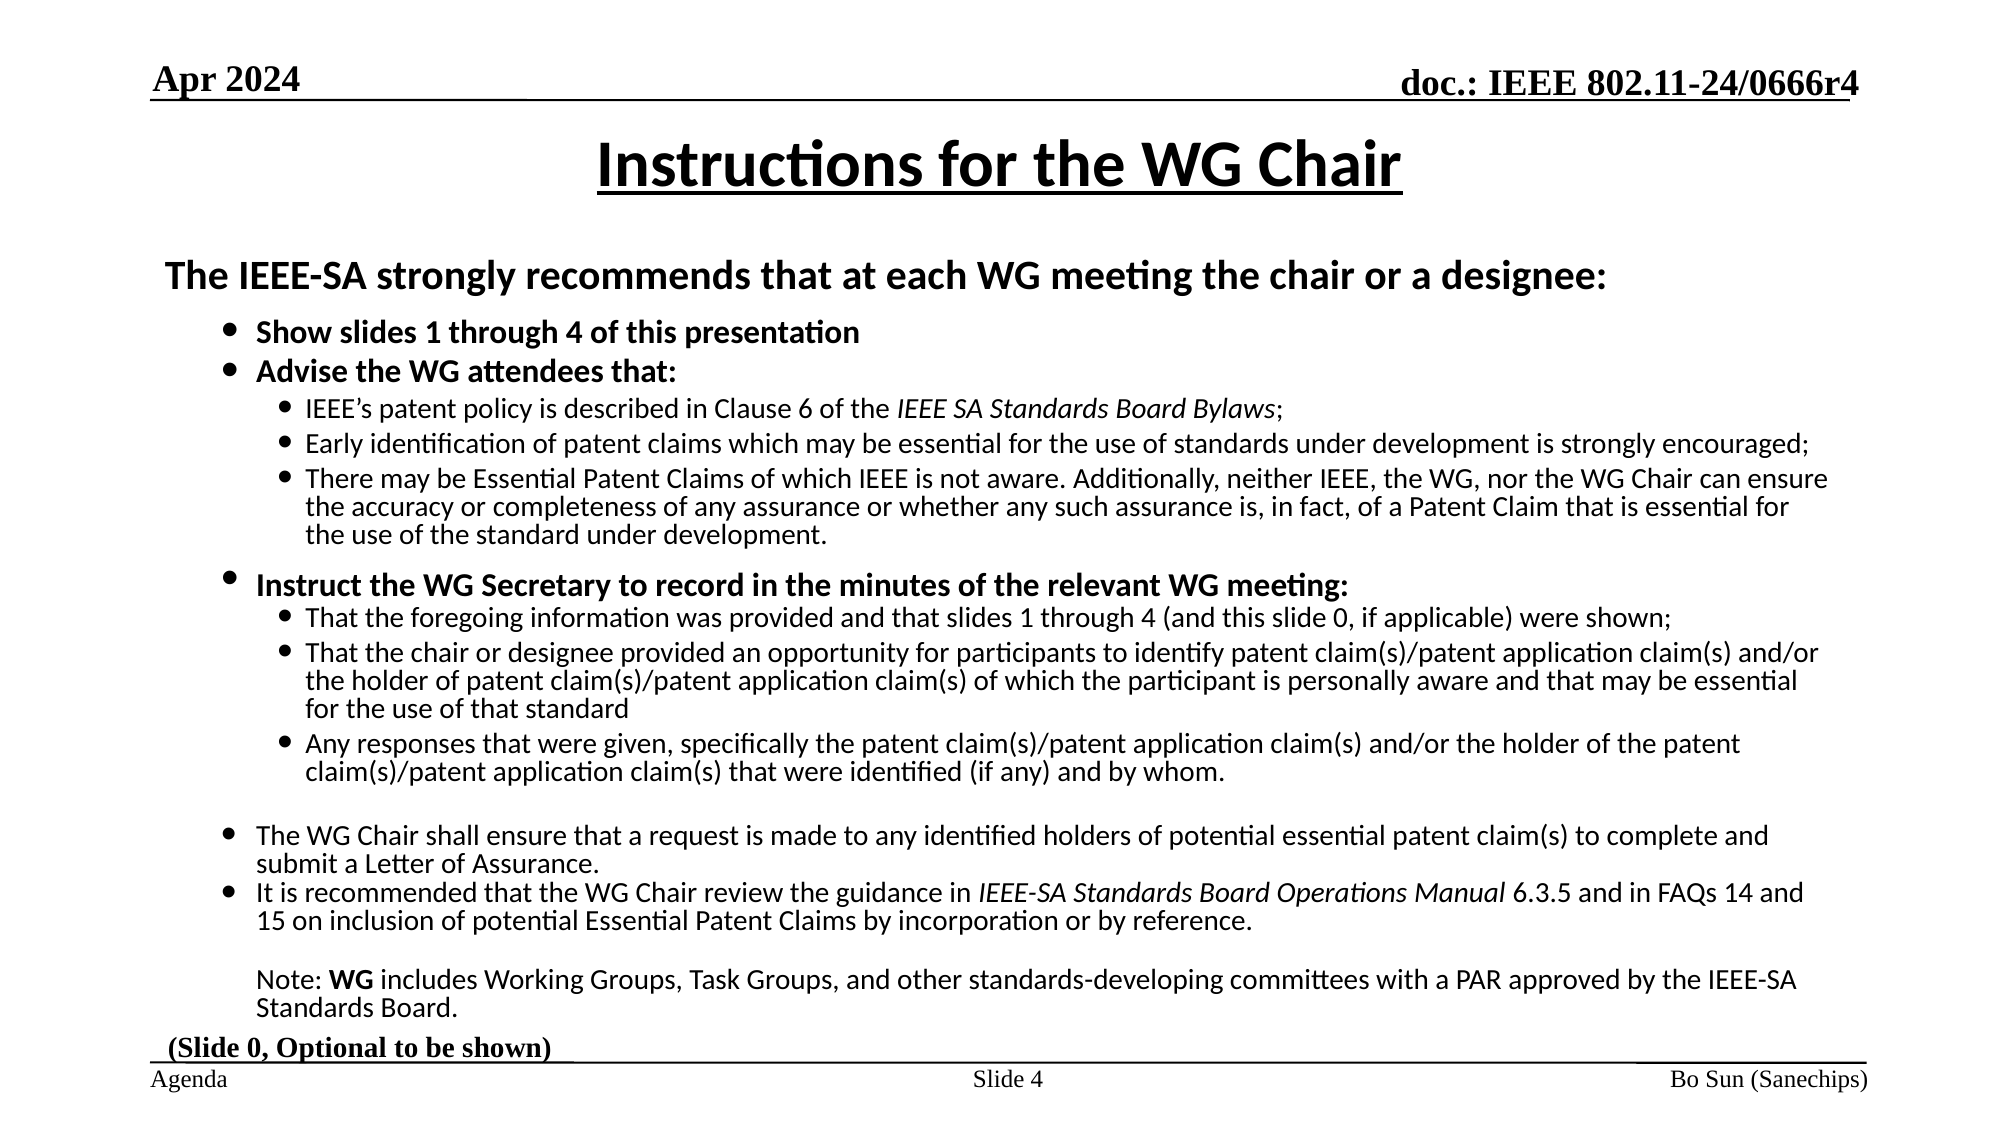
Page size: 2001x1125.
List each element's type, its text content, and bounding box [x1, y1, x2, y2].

text_box (Slide 0, Optional to be shown) [153, 1020, 568, 1071]
text_box Instructions for the WG Chair [149, 112, 1850, 249]
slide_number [152, 54, 563, 100]
slide_number Slide 4 [949, 1061, 1067, 1123]
footer Bo Sun (Sanechips) [1171, 1061, 1869, 1093]
text_box The IEEE-SA strongly recommends that at each WG meeting the chair or a designee: Show slides 1 through 4 of this presentation Advise the WG attendees that: IEEE’s patent policy is described in Clause 6 of the IEEE SA Standards Board Bylaws; Early identification of patent claims which may be essential for the use of standards under development is strongly encouraged; There may be Essential Patent Claims of which IEEE is not aware. Additionally, neither IEEE, the WG, nor the WG Chair can ensure the accuracy or completeness of any assurance or whether any such assurance is, in fact, of a Patent Claim that is essential for the use of the standard under development. Instruct the WG Secretary to record in the minutes of the relevant WG meeting: That the foregoing information was provided and that slides 1 through 4 (and this slide 0, if applicable) were shown; That the chair or designee provided an opportunity for participants to identify patent claim(s)/patent application claim(s) and/or the holder of patent claim(s)/patent application claim(s) of which the participant is personally aware and that may be essential for the use of that standard Any responses that were given, specifically the patent claim(s)/patent application claim(s) and/or the holder of the patent claim(s)/patent application claim(s) that were identified (if any) and by whom. The WG Chair shall ensure that a request is made to any identified holders of potential essential patent claim(s) to complete and submit a Letter of Assurance. It is recommended that the WG Chair review the guidance in IEEE-SA Standards Board Operations Manual 6.3.5 and in FAQs 14 and 15 on inclusion of potential Essential Patent Claims by incorporation or by reference. Note: WG includes Working Groups, Task Groups, and other standards-developing committees with a PAR approved by the IEEE-SA Standards Board. [149, 249, 1850, 925]
